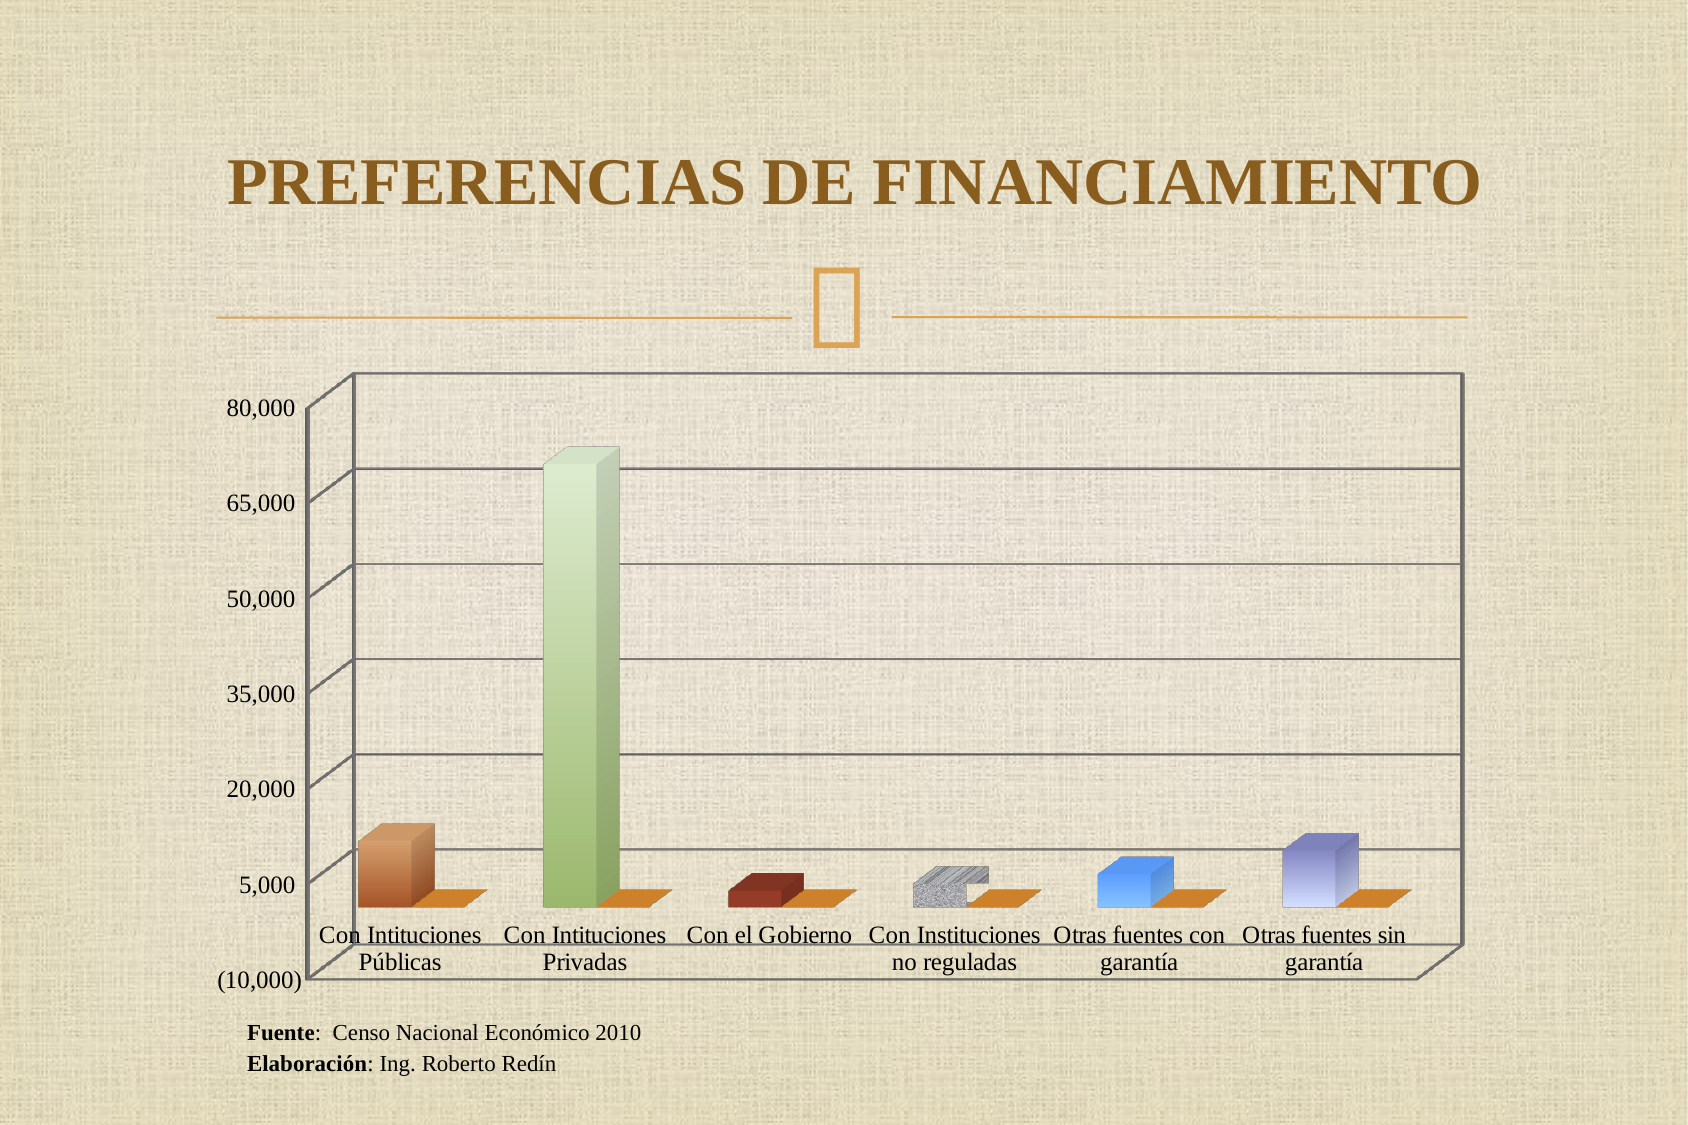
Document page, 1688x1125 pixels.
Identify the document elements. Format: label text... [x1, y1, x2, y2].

chart [181, 358, 1494, 1007]
text_box Fuente: Censo Nacional Económico 2010 Elaboración: Ing. Roberto Redín [158, 1006, 758, 1084]
title PREFERENCIAS DE FINANCIAMIENTO [139, 91, 1572, 265]
